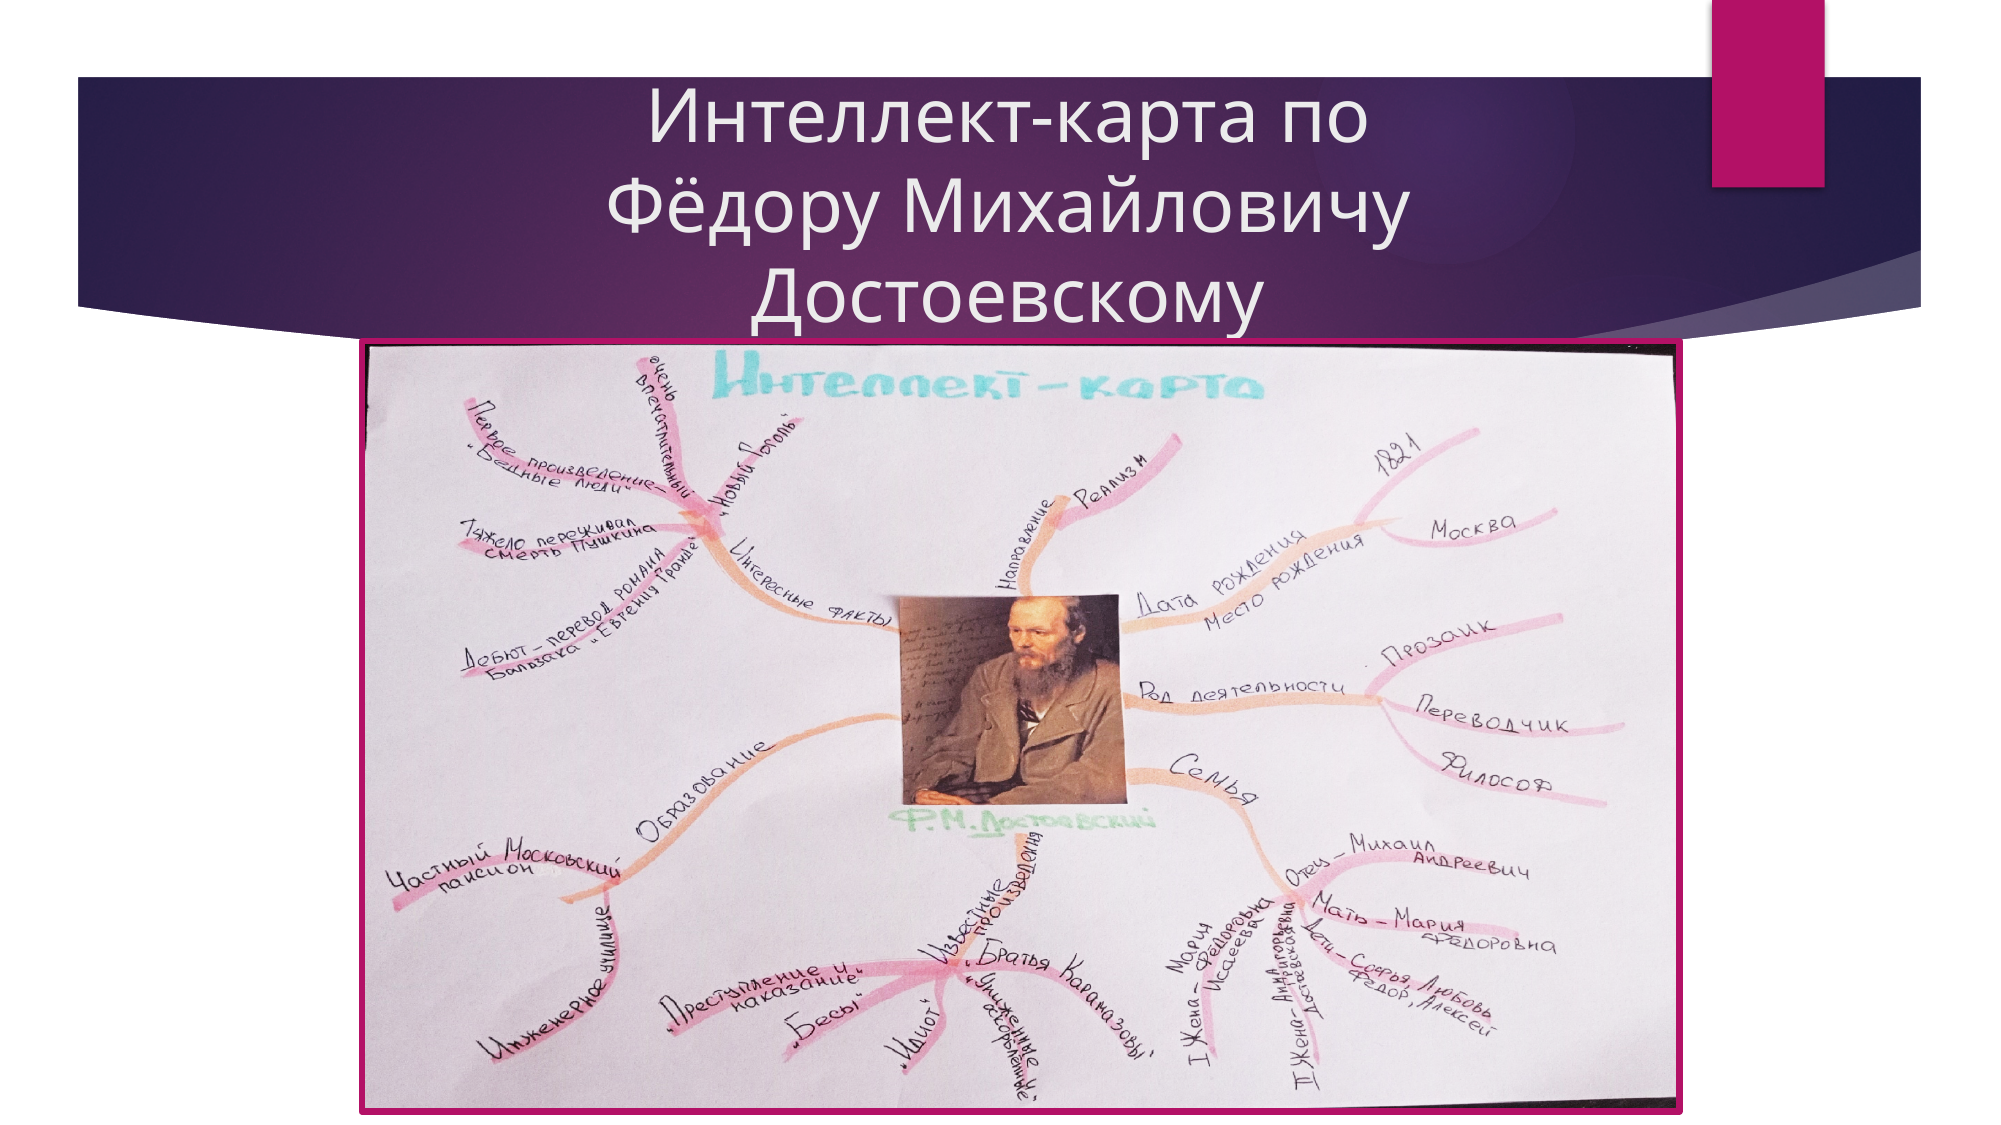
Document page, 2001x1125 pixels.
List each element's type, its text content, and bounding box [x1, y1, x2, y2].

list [364, 343, 1677, 1109]
title Интеллект-карта по Фёдору Михайловичу Достоевскому [556, 144, 1461, 261]
